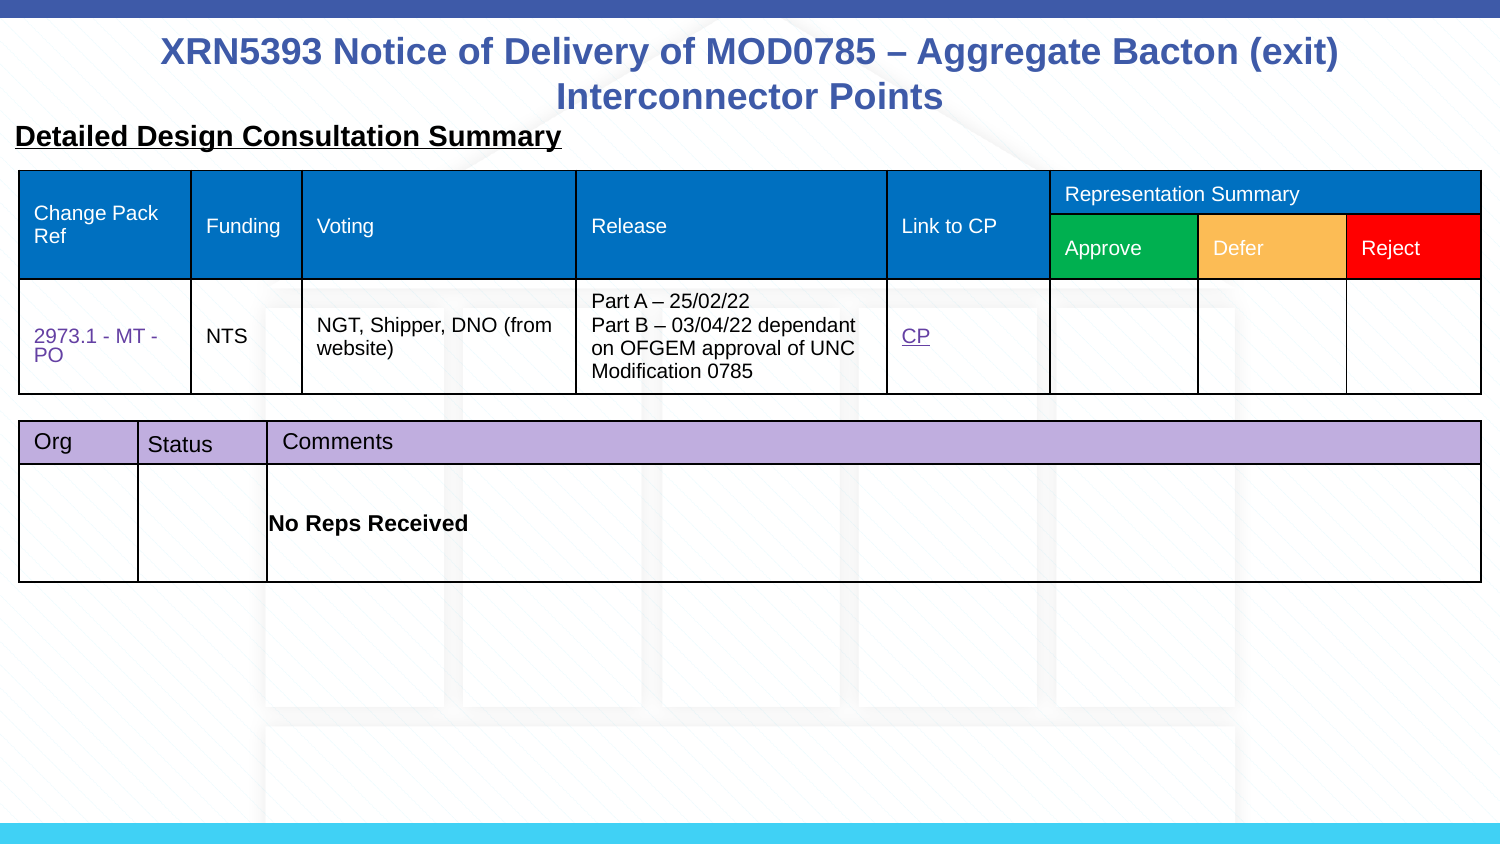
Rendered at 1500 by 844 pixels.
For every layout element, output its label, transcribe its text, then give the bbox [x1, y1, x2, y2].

table_cell CP [888, 280, 1049, 393]
table_cell No Reps Received [268, 465, 1480, 581]
title XRN5393 Notice of Delivery of MOD0785 – Aggregate Bacton (exit) Interconnector Points [9, 5, 1491, 139]
table_cell Approve [1051, 215, 1197, 278]
table_cell NGT, Shipper, DNO (from website) [303, 280, 575, 393]
text_box Detailed Design Consultation Summary [0, 109, 716, 160]
table_cell [1199, 280, 1346, 393]
table_header Org [20, 422, 137, 463]
table_cell NTS [192, 280, 301, 393]
table_cell 2973.1 - MT - PO [20, 280, 190, 393]
table_cell [1347, 280, 1480, 393]
table_cell Part A – 25/02/22 Part B – 03/04/22 dependant on OFGEM approval of UNC Modification 0785 [577, 280, 886, 393]
table_cell [139, 465, 266, 581]
table_header Comments [268, 422, 1480, 463]
table_header Status [139, 422, 266, 463]
table_cell Defer [1199, 215, 1346, 278]
table_header Change Pack Ref [20, 171, 190, 278]
table_header Representation Summary [1051, 171, 1480, 213]
table_header Release [577, 171, 886, 278]
table_header Voting [303, 171, 575, 278]
table_header Funding [192, 171, 301, 278]
table_header Link to CP [888, 171, 1049, 278]
picture [0, 0, 1500, 844]
table_cell [20, 465, 137, 581]
table_cell Reject [1347, 215, 1480, 278]
table_cell [1051, 280, 1197, 393]
